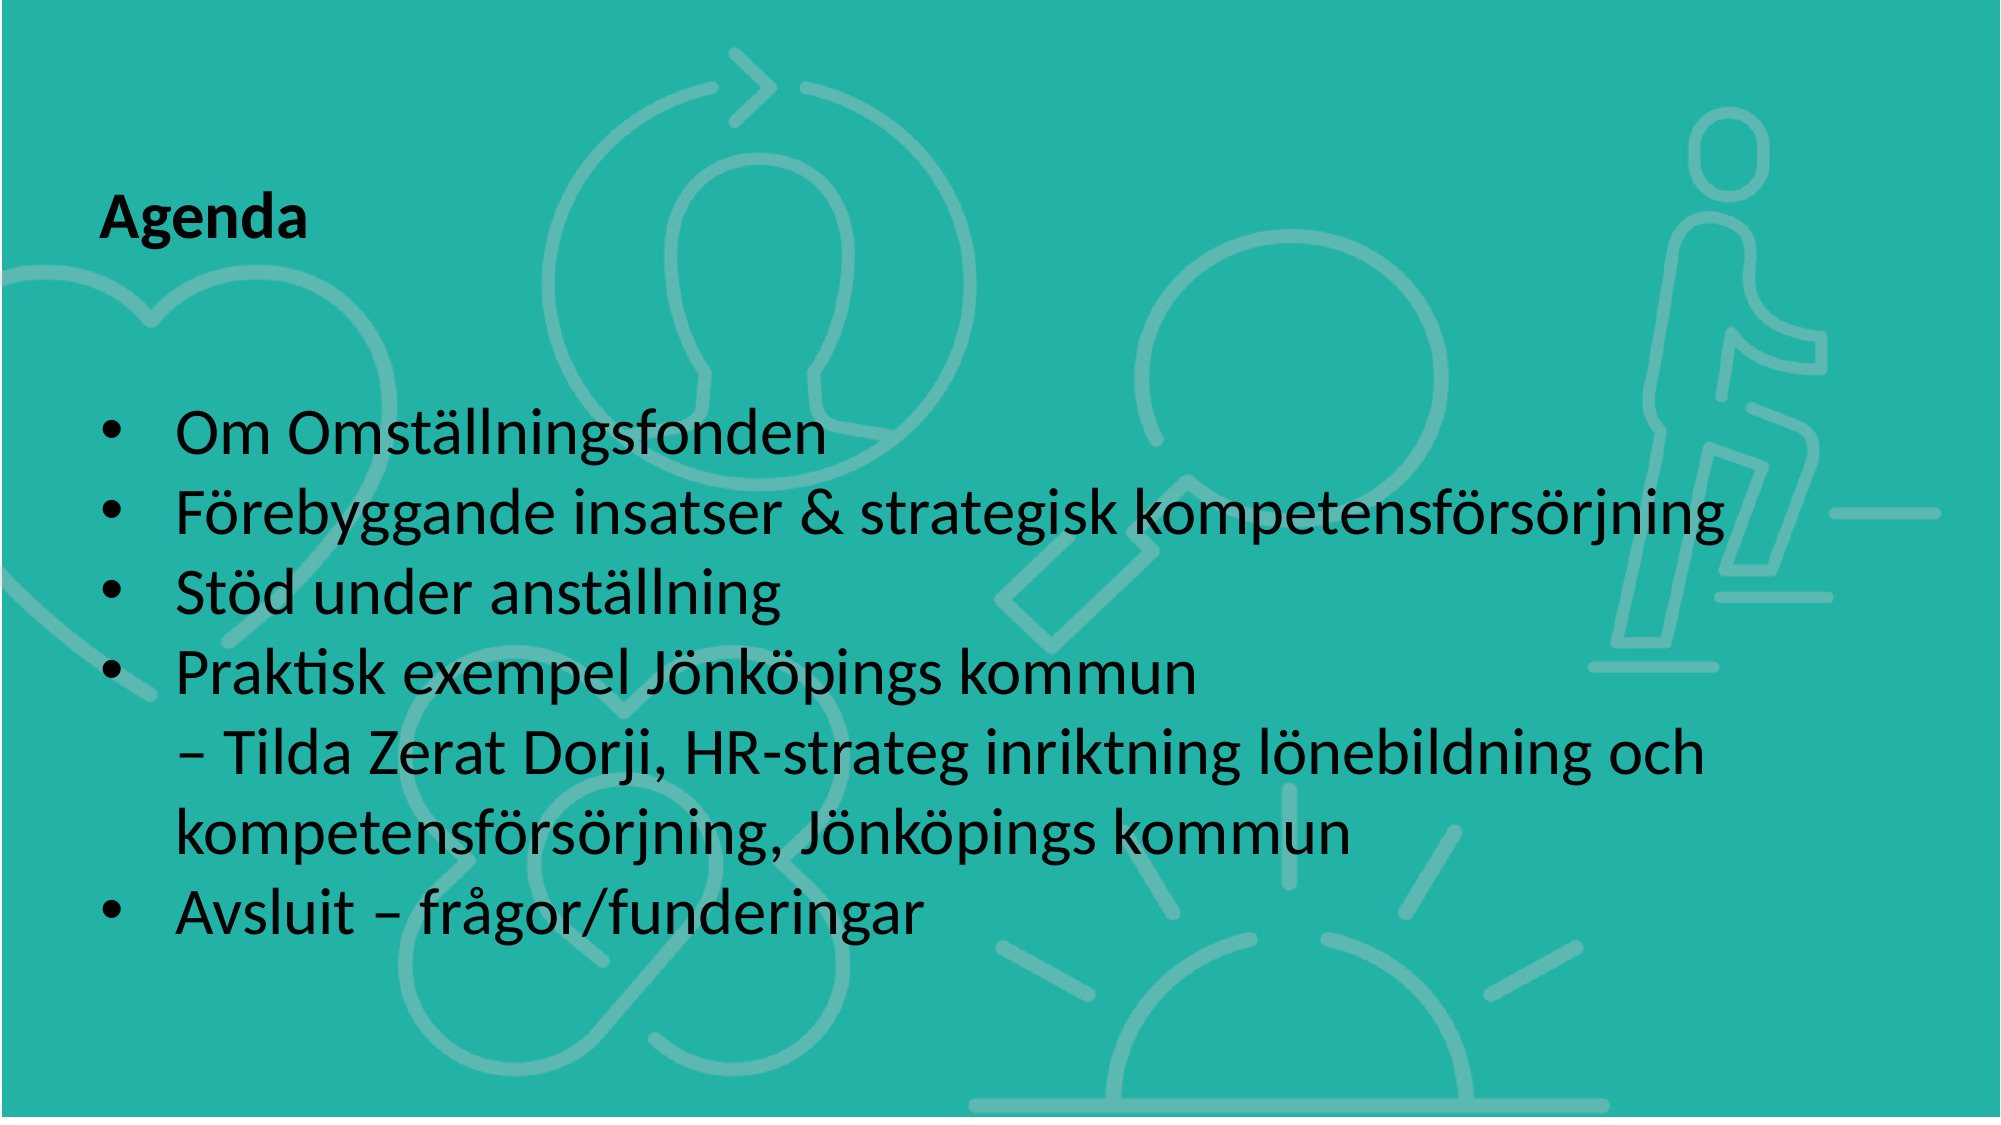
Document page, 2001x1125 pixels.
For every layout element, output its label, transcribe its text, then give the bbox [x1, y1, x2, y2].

text_box Agenda [99, 172, 1900, 332]
picture [0, 0, 2001, 1125]
text_box Om Omställningsfonden Förebyggande insatser & strategisk kompetensförsörjning Stöd under anställning Praktisk exempel Jönköpings kommun – Tilda Zerat Dorji, HR-strateg inriktning lönebildning och kompetensförsörjning, Jönköpings kommun Avsluit – frågor/funderingar [85, 380, 1865, 956]
